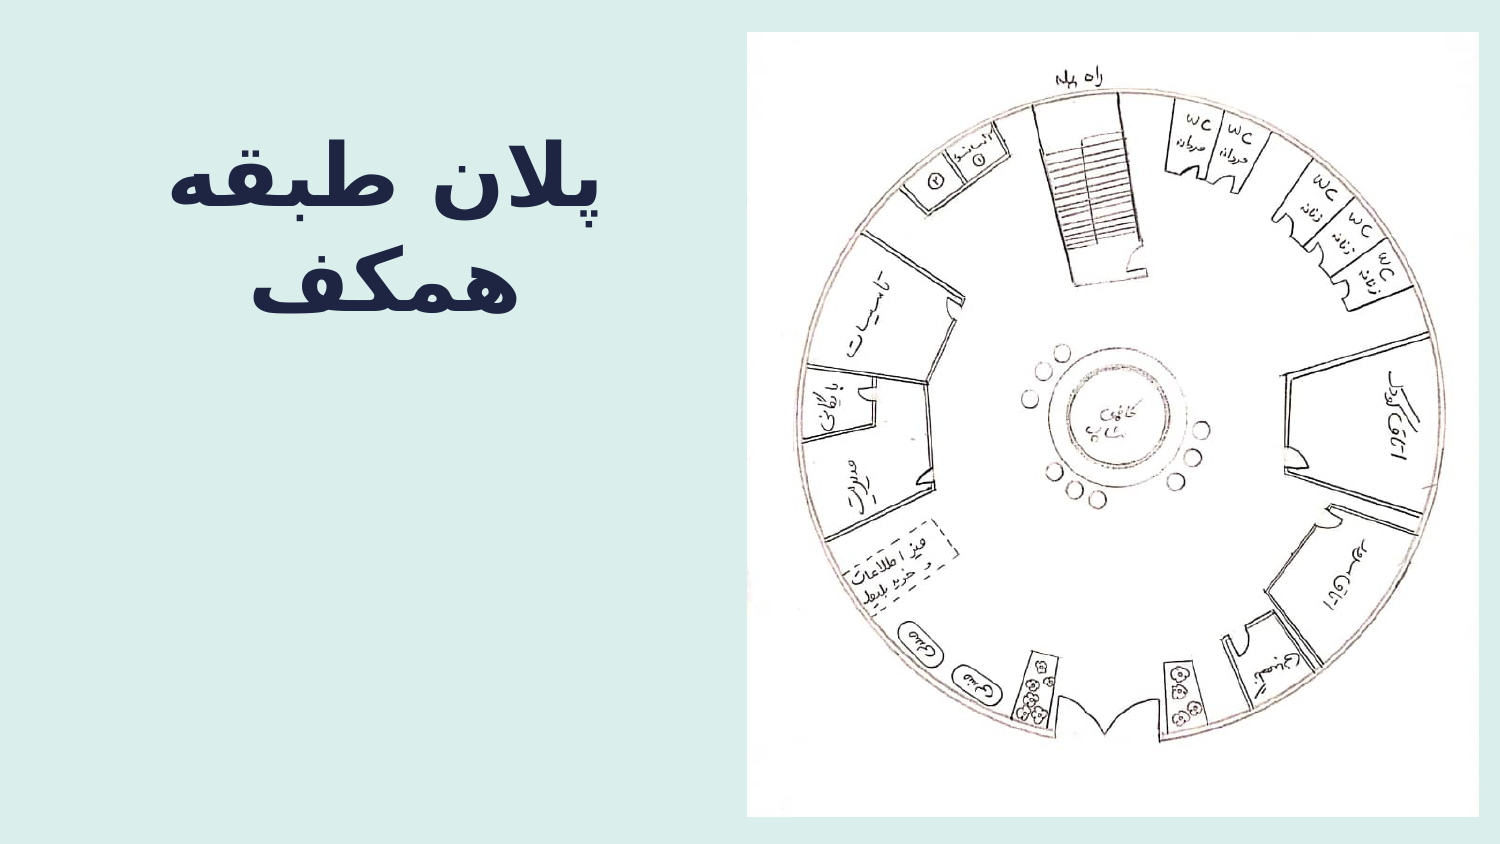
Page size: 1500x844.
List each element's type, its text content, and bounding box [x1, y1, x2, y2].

picture [743, 31, 1480, 817]
title پلان طبقه همکف [53, 196, 718, 345]
